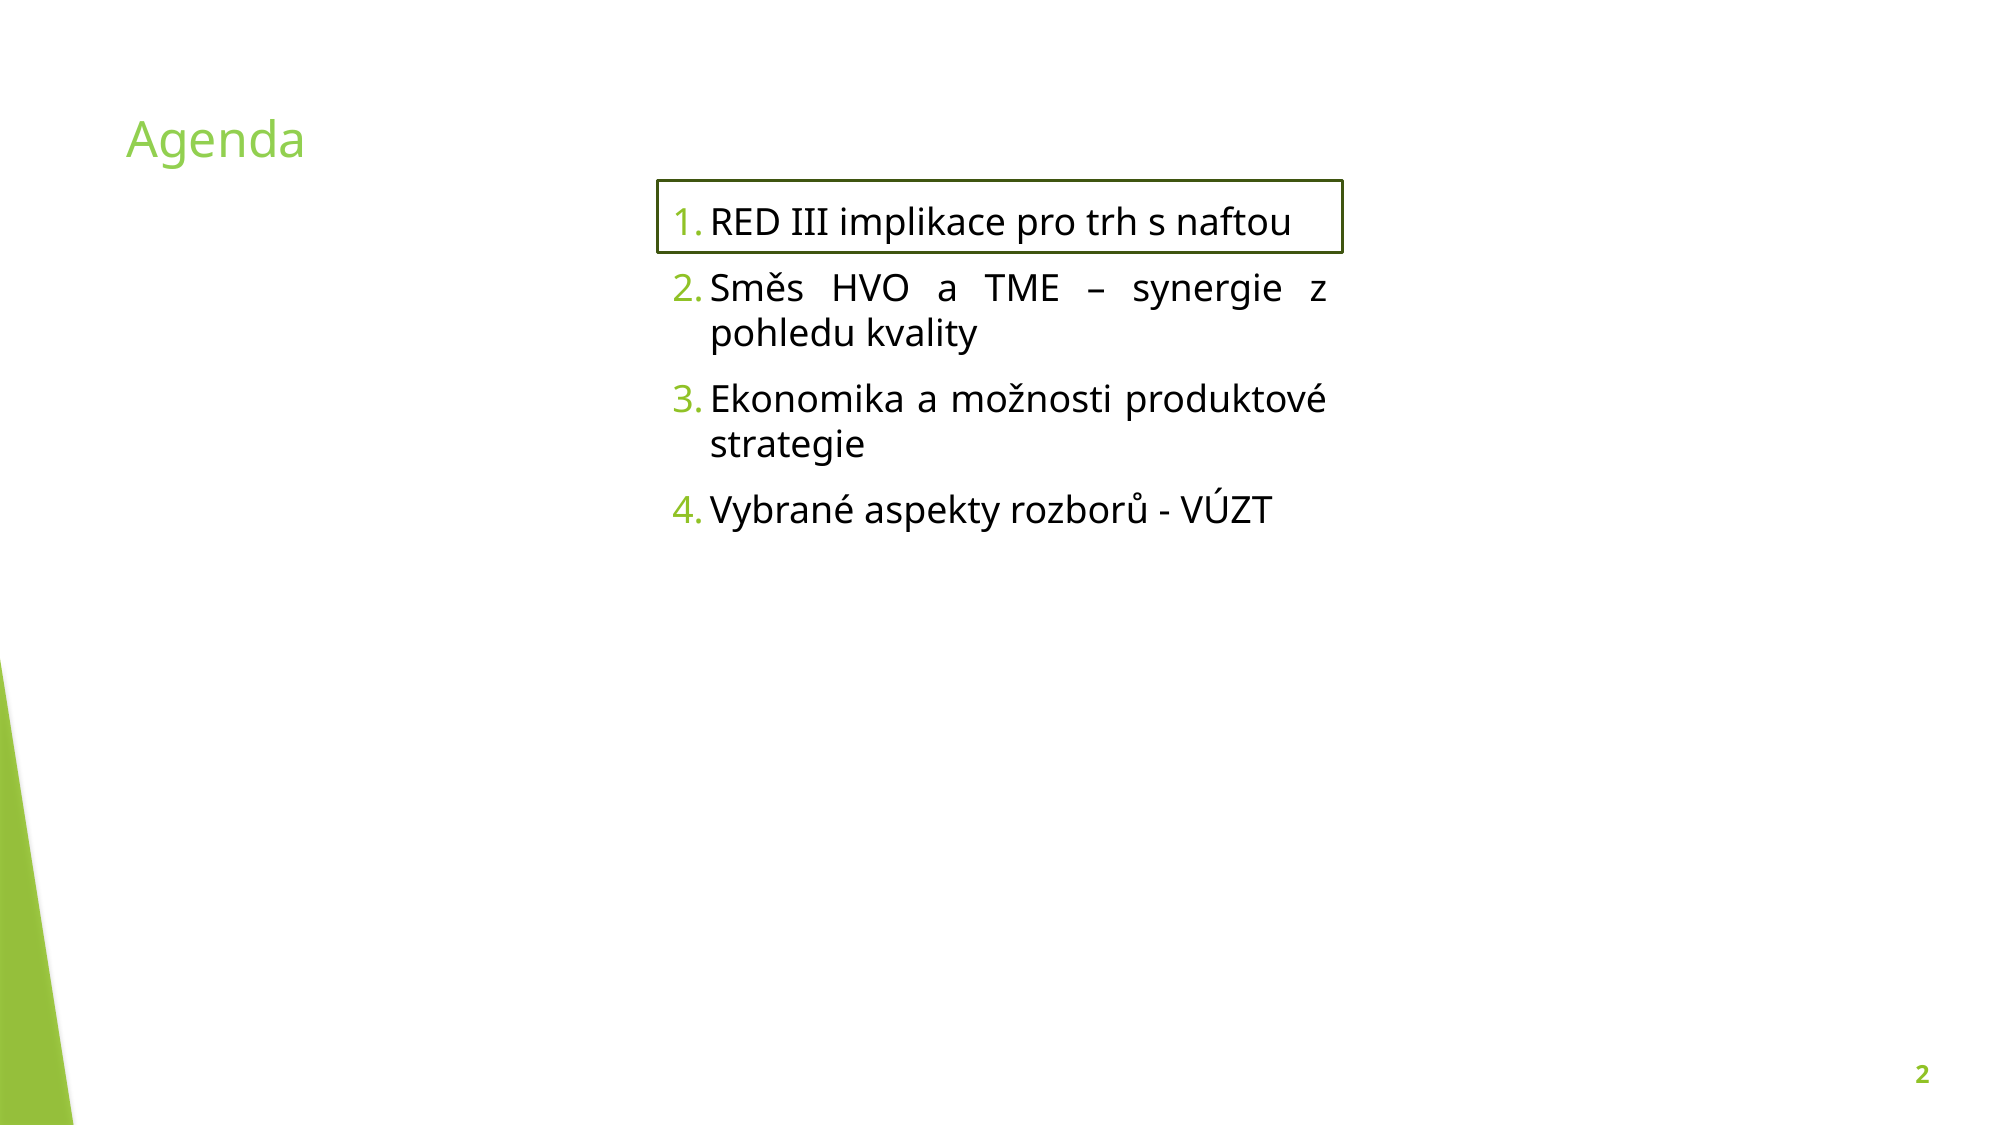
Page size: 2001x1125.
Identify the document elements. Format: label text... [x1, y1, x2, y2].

list RED III implikace pro trh s naftou Směs HVO a TME – synergie z pohledu kvality Ekonomika a možnosti produktové strategie Vybrané aspekty rozborů - VÚZT [657, 254, 1343, 906]
title Agenda [111, 99, 1833, 172]
slide_number 2 [1832, 1045, 1945, 1106]
text_box [656, 179, 1344, 254]
